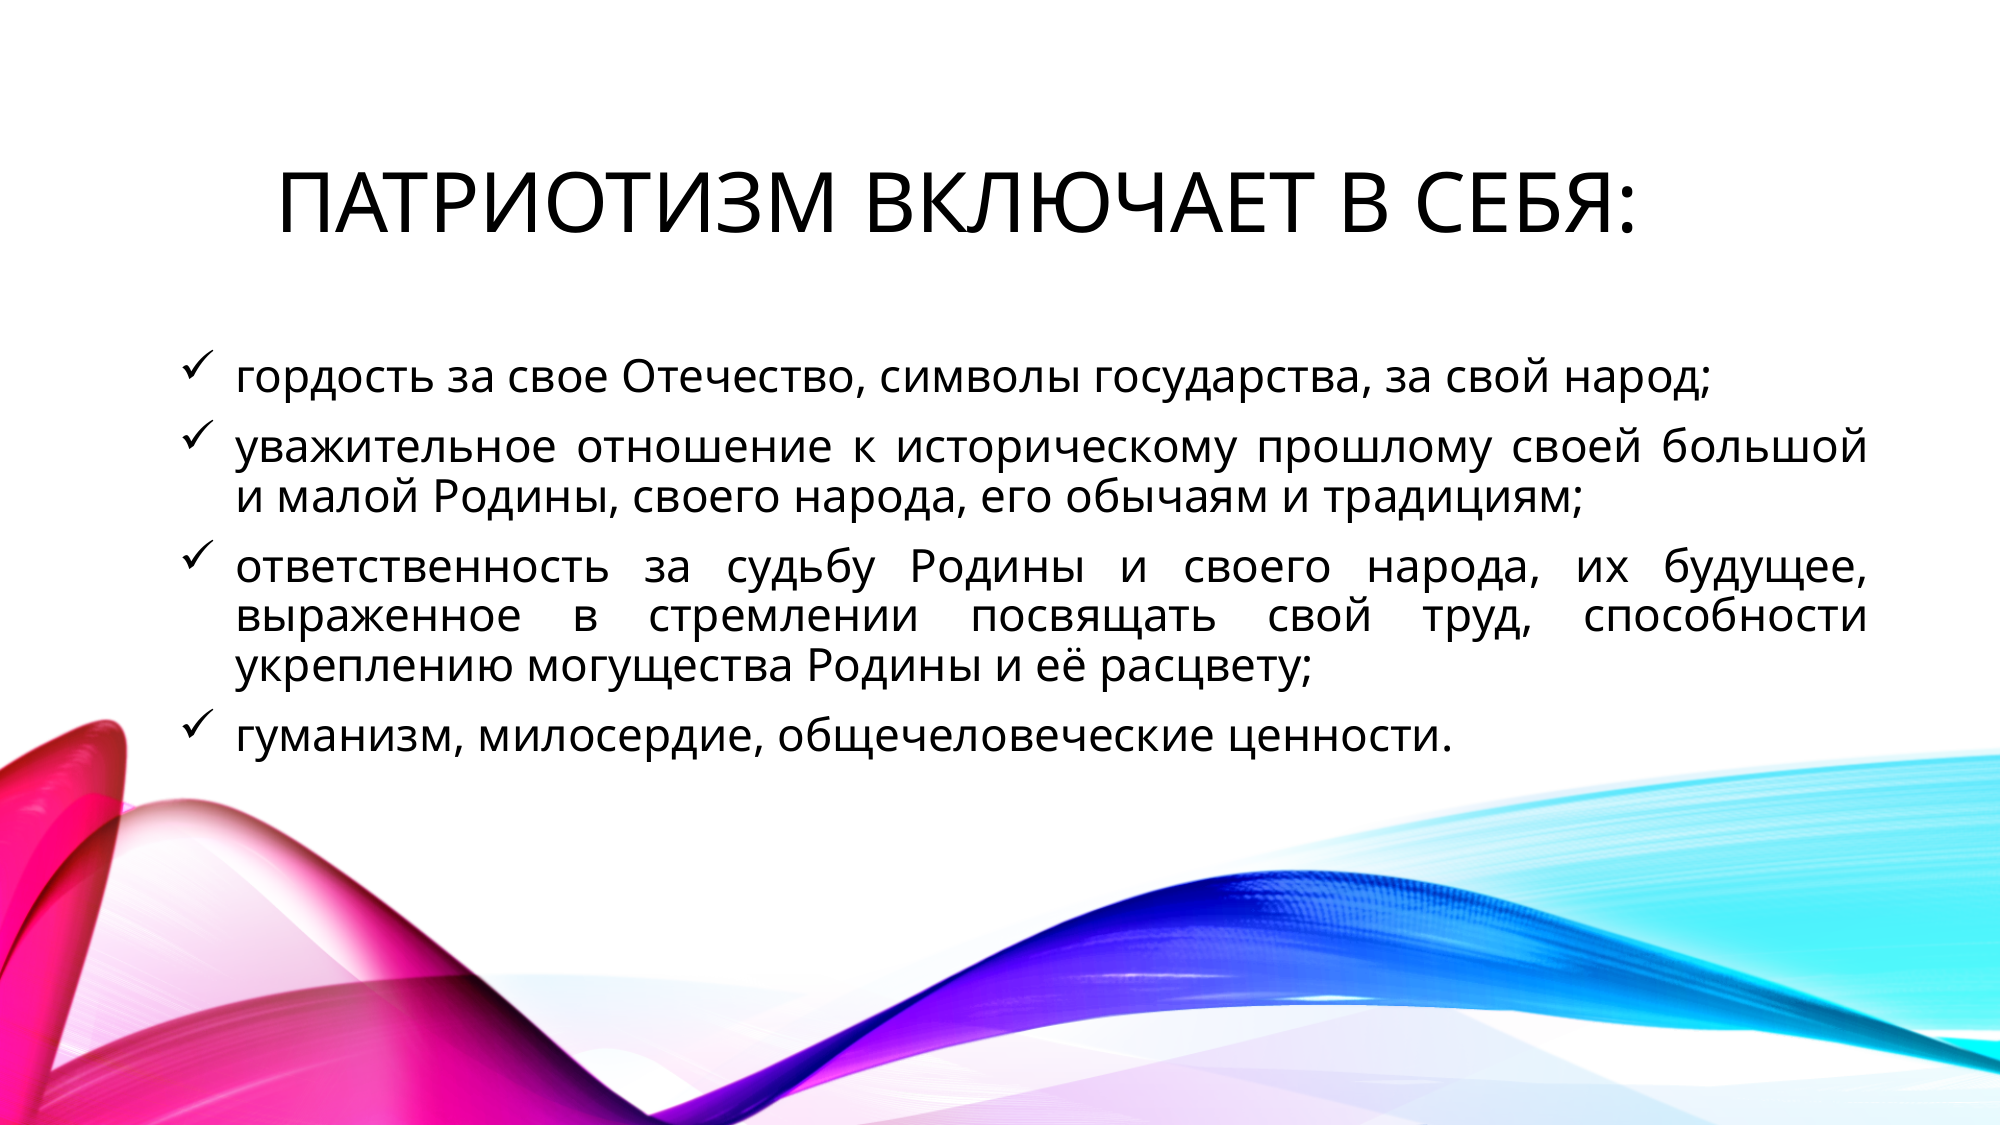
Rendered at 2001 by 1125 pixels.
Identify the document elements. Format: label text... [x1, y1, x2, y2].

title Патриотизм включает в себя: [112, 124, 1803, 258]
picture [1730, 717, 2000, 1061]
picture [0, 717, 2000, 1125]
picture [1795, 1003, 1806, 1008]
list гордость за свое Отечество, символы государства, за свой народ; уважительное отношение к историческому прошлому своей большой и малой Родины, своего народа, его обычаям и традициям; ответственность за судьбу Родины и своего народа, их будущее, выраженное в стремлении посвящать свой труд, способности укреплению могущества Родины и её расцвету; гуманизм, милосердие, общечеловеческие ценности. [164, 345, 1885, 973]
